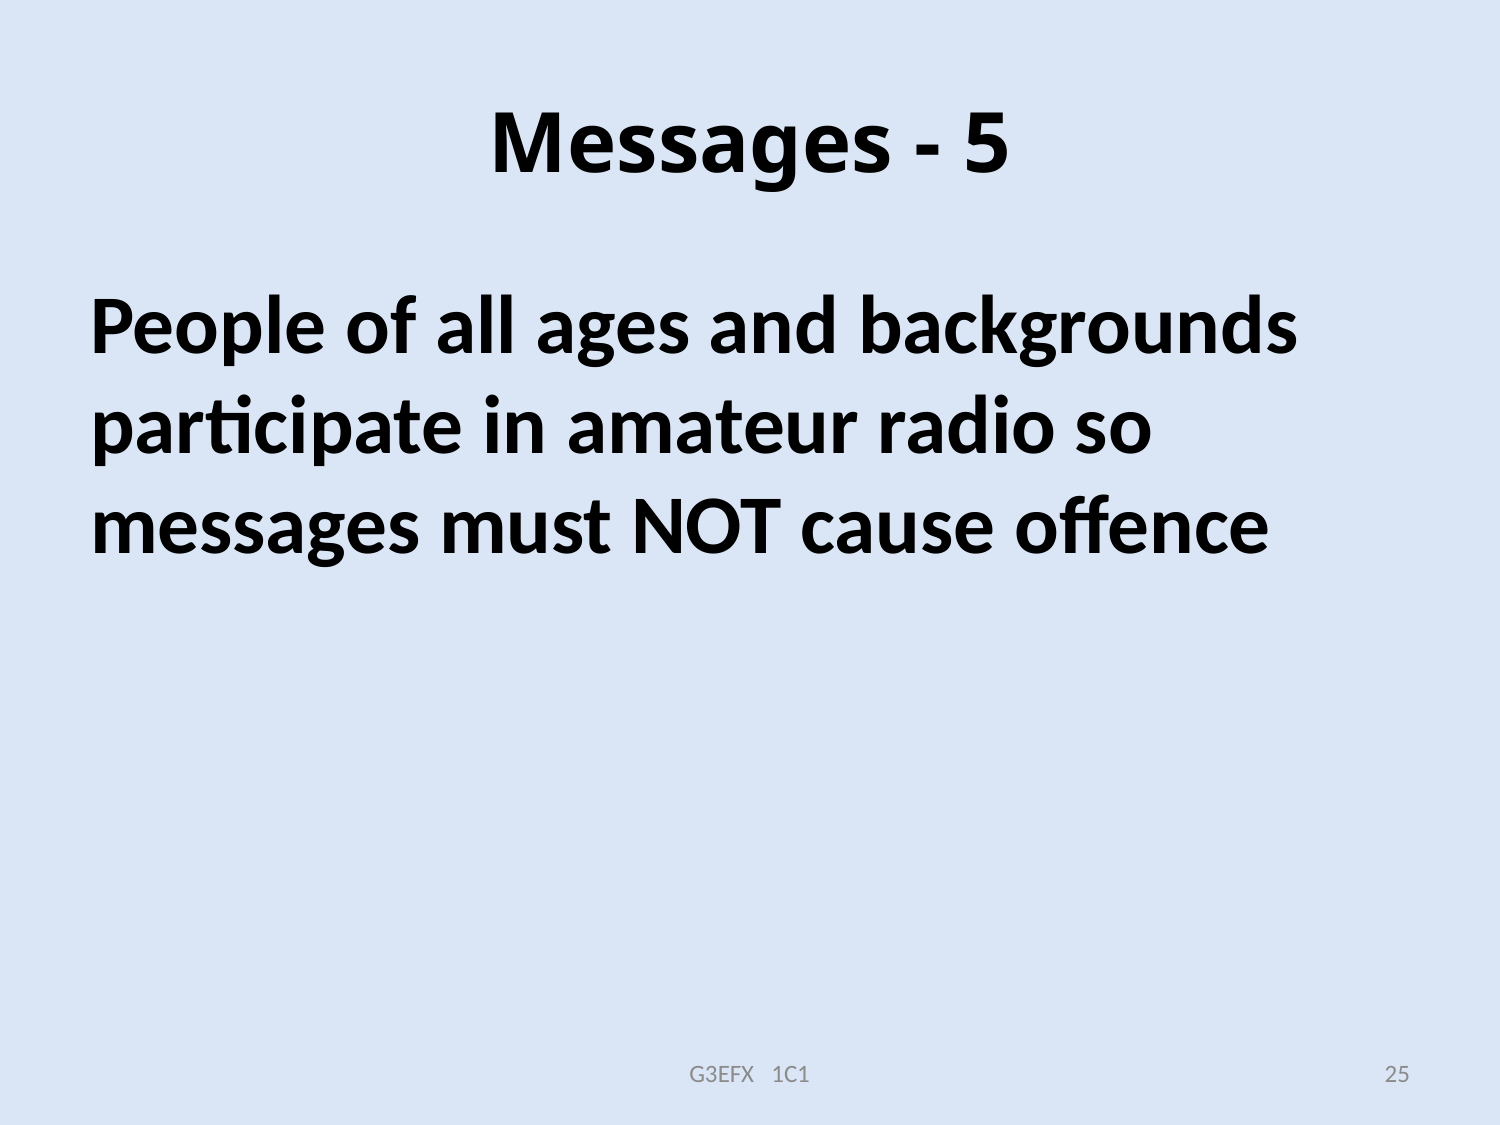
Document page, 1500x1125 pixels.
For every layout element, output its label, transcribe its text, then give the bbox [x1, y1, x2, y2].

slide_number 25 [1074, 1042, 1425, 1103]
list People of all ages and backgrounds participate in amateur radio so messages must NOT cause offence [74, 262, 1426, 1006]
footer G3EFX 1C1 [512, 1042, 988, 1103]
title Messages - 5 [74, 44, 1426, 233]
